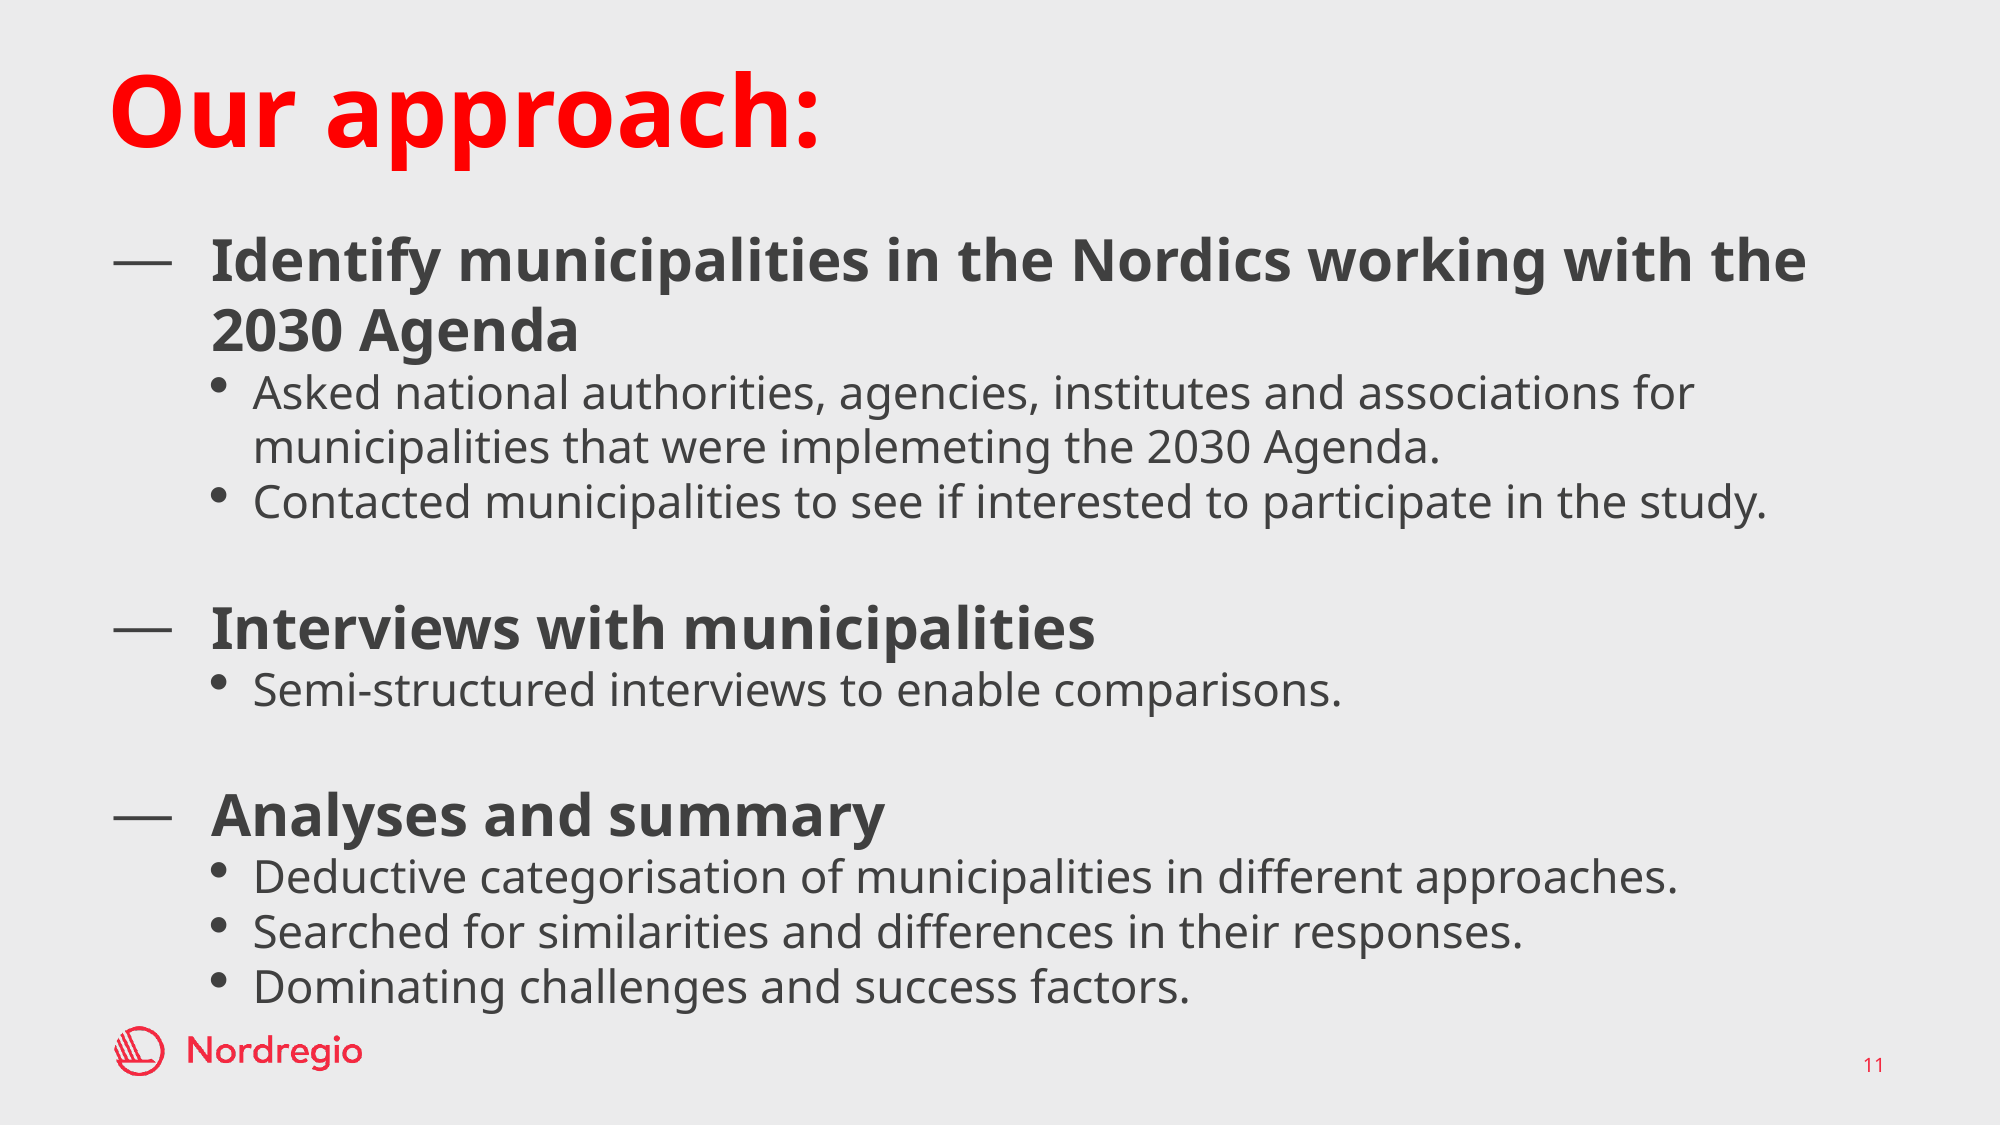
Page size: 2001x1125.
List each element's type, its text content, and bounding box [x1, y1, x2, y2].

picture [114, 1026, 362, 1076]
list Identify municipalities in the Nordics working with the 2030 Agenda Asked national authorities, agencies, institutes and associations for municipalities that were implemeting the 2030 Agenda. Contacted municipalities to see if interested to participate in the study. Interviews with municipalities Semi-structured interviews to enable comparisons. Analyses and summary Deductive categorisation of municipalities in different approaches. Searched for similarities and differences in their responses. Dominating challenges and success factors. [113, 223, 1886, 1019]
title Our approach: [107, 64, 1886, 232]
slide_number 11 [1442, 1042, 1886, 1080]
